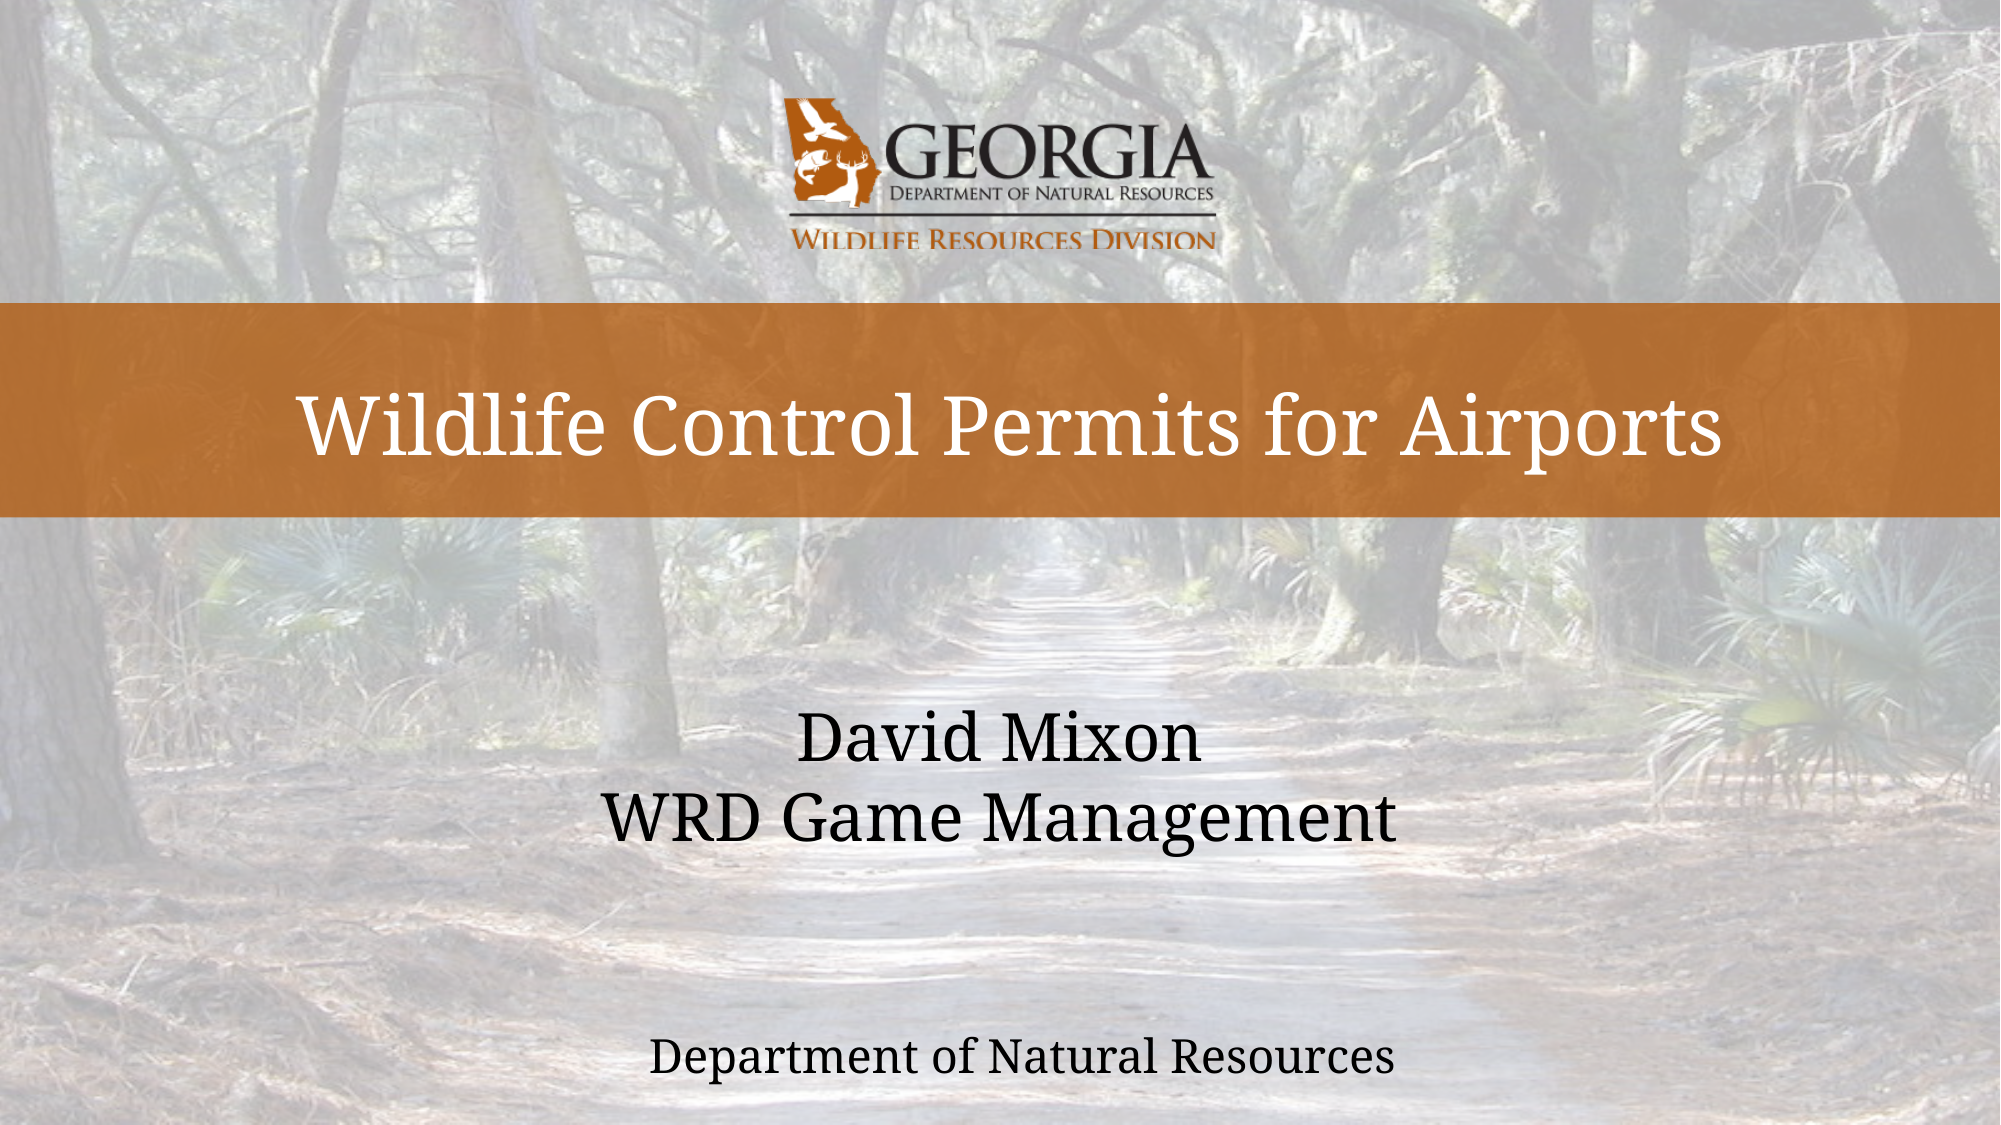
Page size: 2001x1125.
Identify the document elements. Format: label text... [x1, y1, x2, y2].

title Wildlife Control Permits for Airports [249, 356, 1750, 481]
subtitle Department of Natural Resources [272, 1025, 1773, 1092]
text_box David Mixon WRD Game Management [586, 687, 1414, 863]
